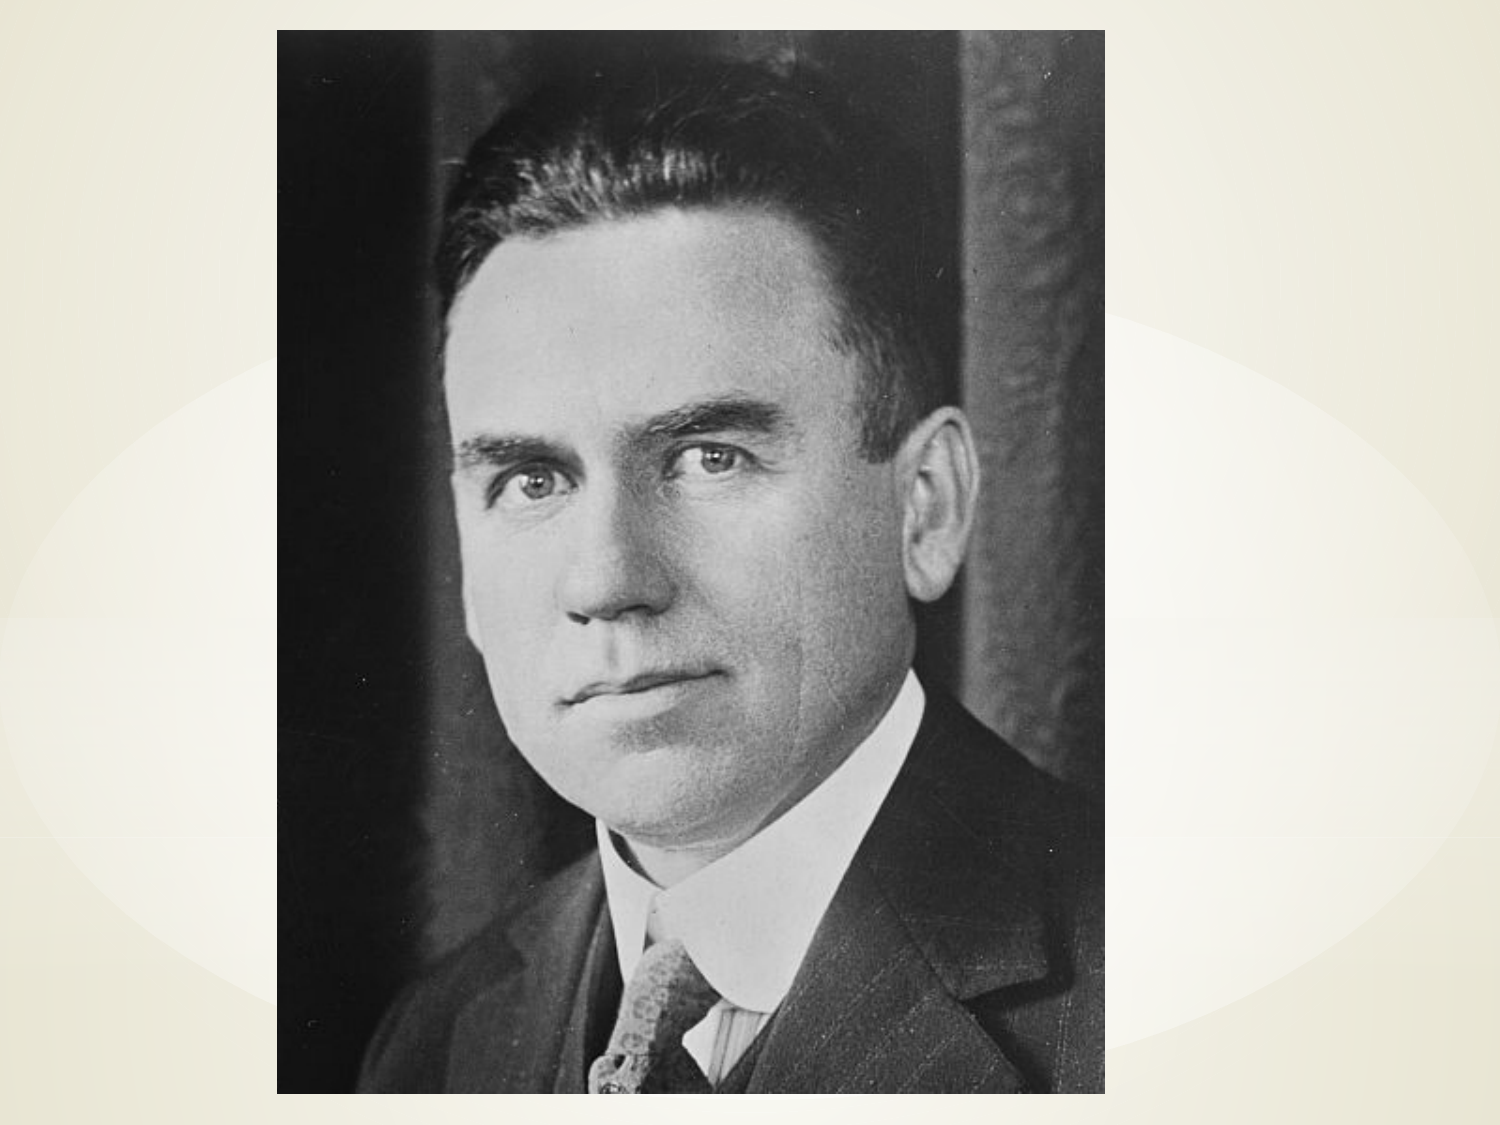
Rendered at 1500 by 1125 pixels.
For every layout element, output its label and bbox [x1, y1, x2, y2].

picture [277, 30, 1105, 1095]
